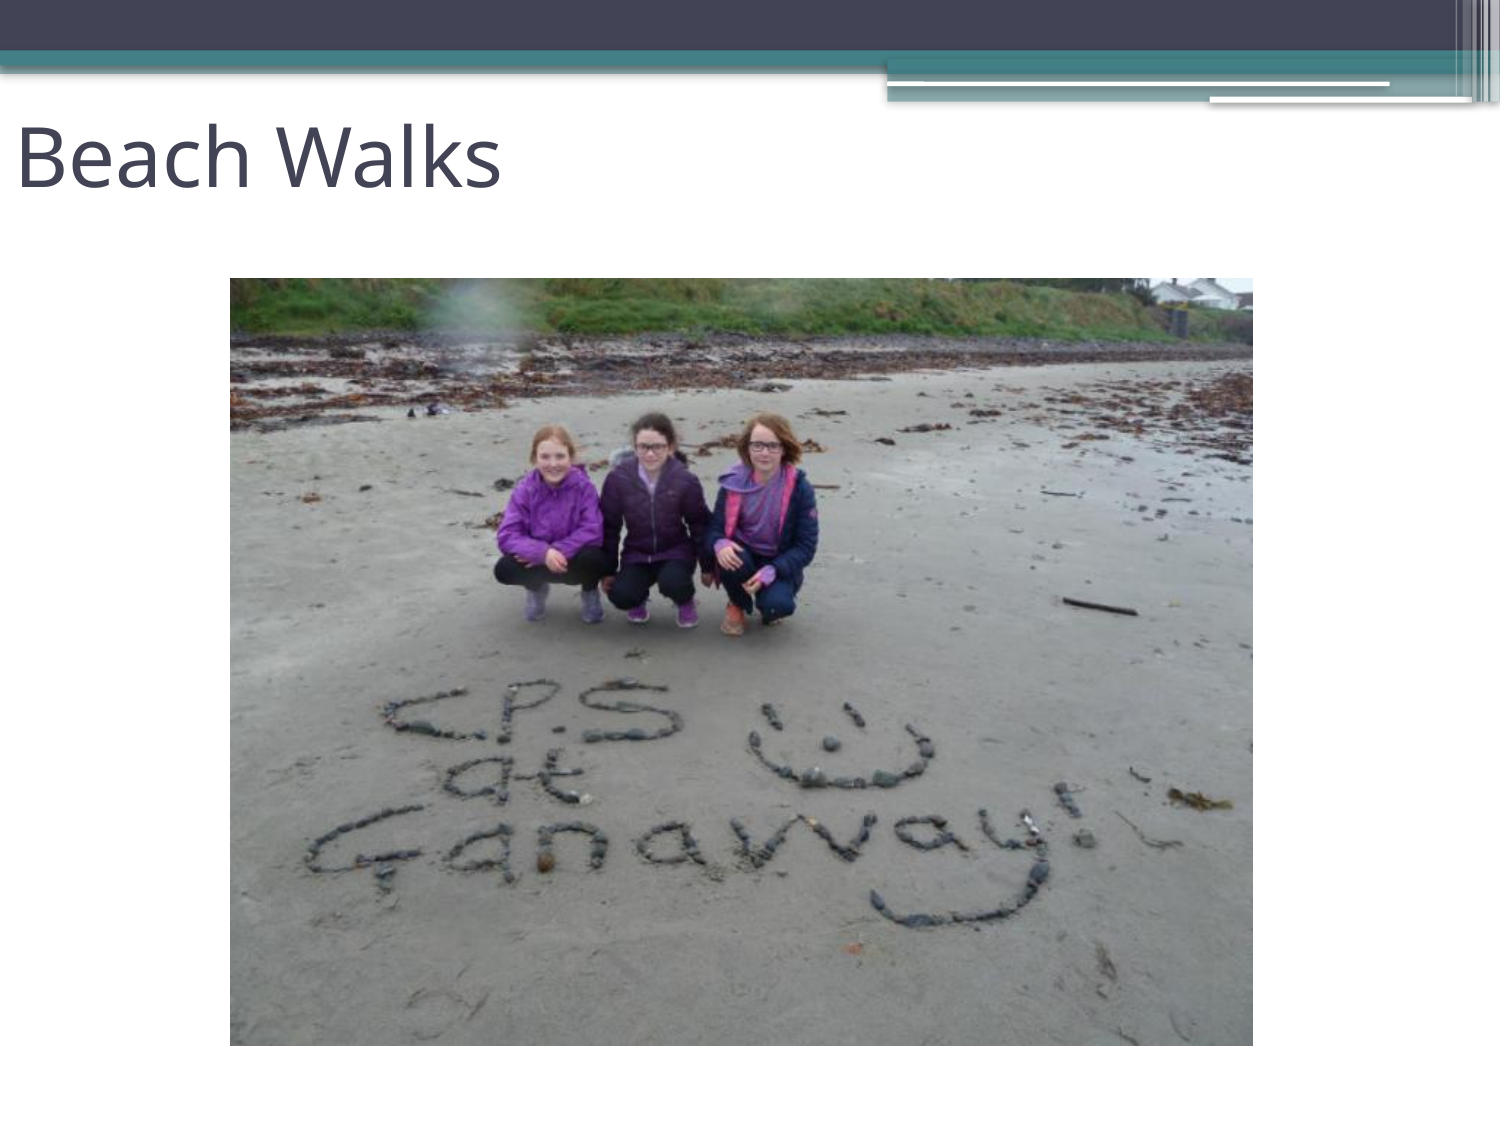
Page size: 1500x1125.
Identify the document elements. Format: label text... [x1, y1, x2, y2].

title Beach Walks [0, 66, 1350, 242]
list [229, 278, 1253, 1046]
